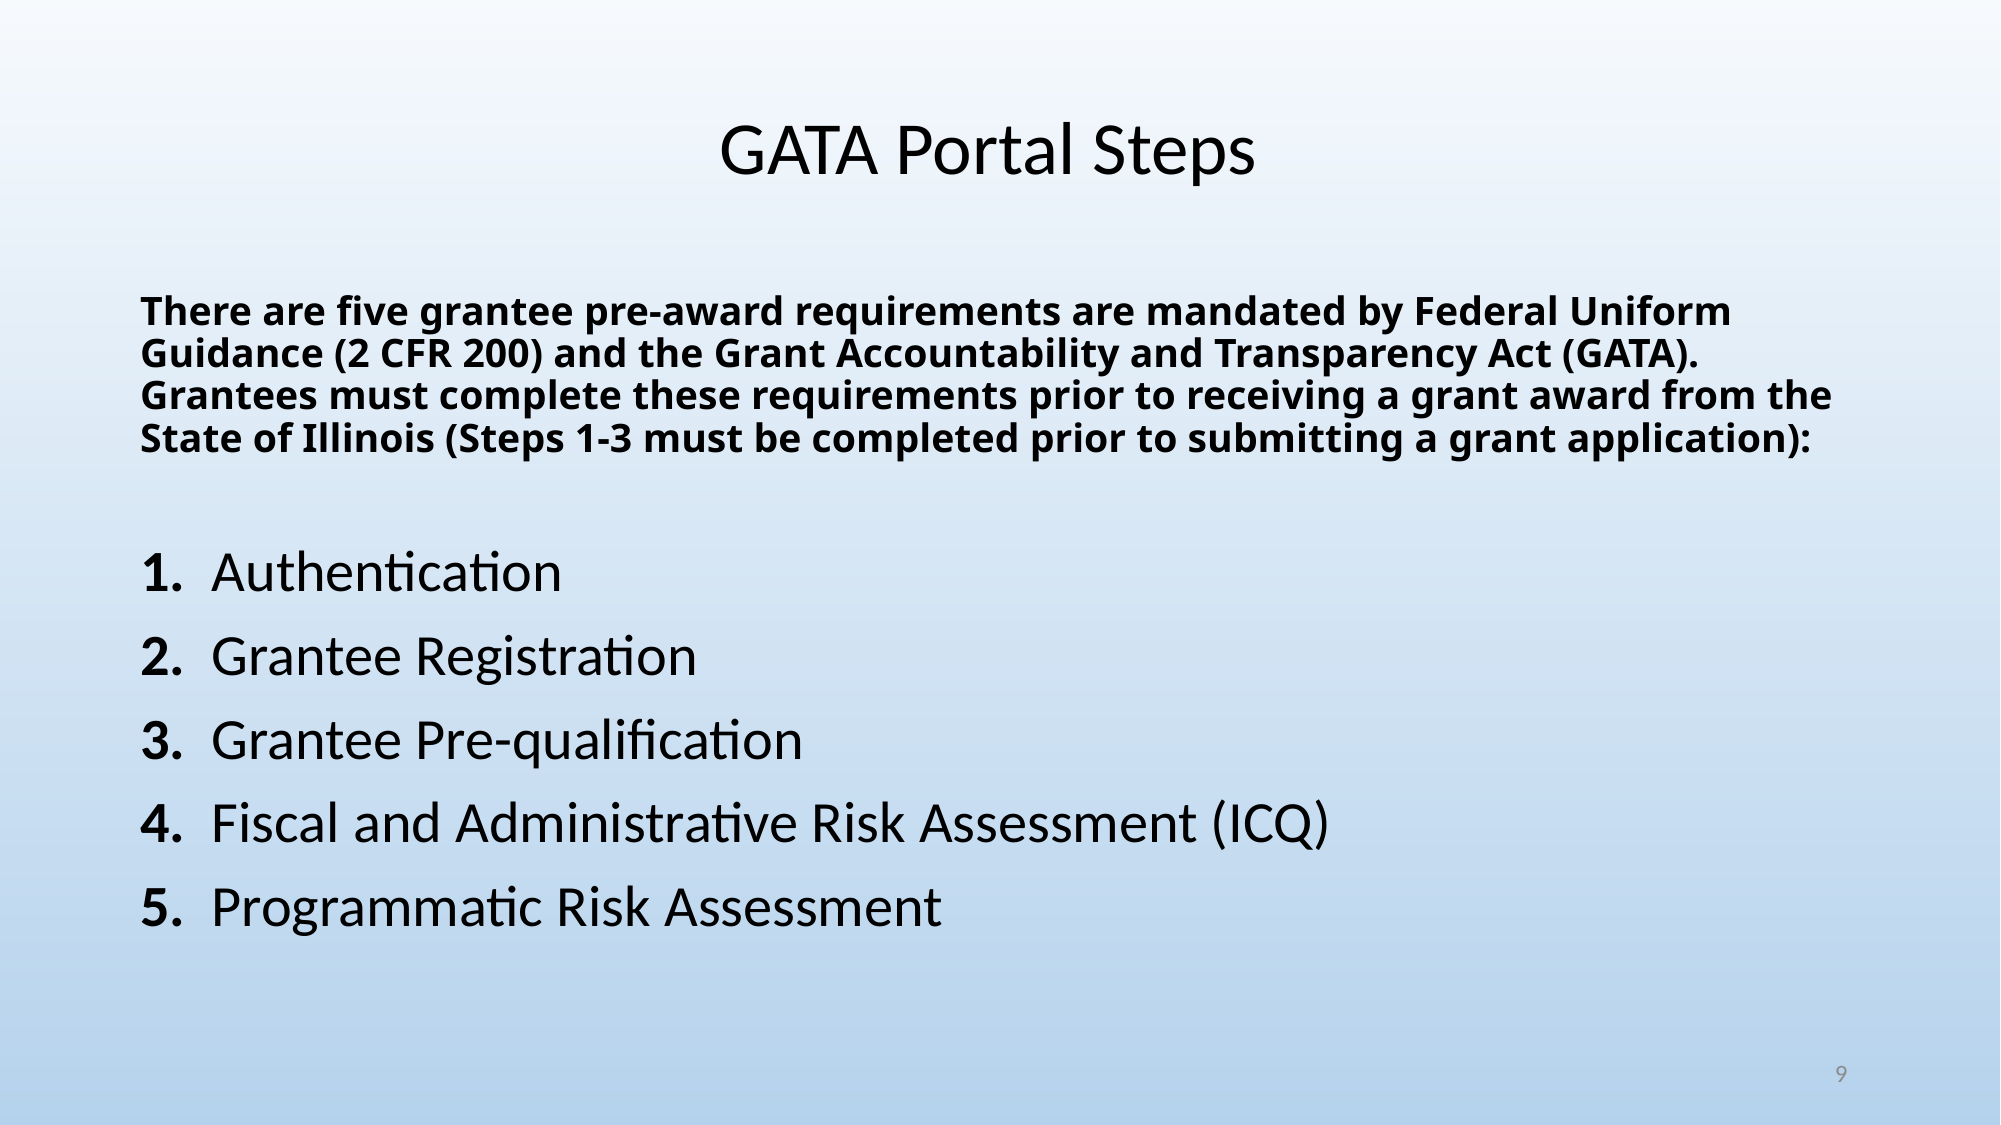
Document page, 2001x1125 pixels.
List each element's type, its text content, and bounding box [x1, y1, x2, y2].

text_box GATA Portal Steps [430, 91, 1548, 197]
slide_number 9 [1412, 1042, 1863, 1103]
title There are five grantee pre-award requirements are mandated by Federal Uniform Guidance (2 CFR 200) and the Grant Accountability and Transparency Act (GATA). Grantees must complete these requirements prior to receiving a grant award from the State of Illinois (Steps 1-3 must be completed prior to submitting a grant application): [125, 267, 1851, 442]
list 1. Authentication 2. Grantee Registration 3. Grantee Pre-qualification 4. Fiscal and Administrative Risk Assessment (ICQ) 5. Programmatic Risk Assessment [125, 442, 1851, 1125]
